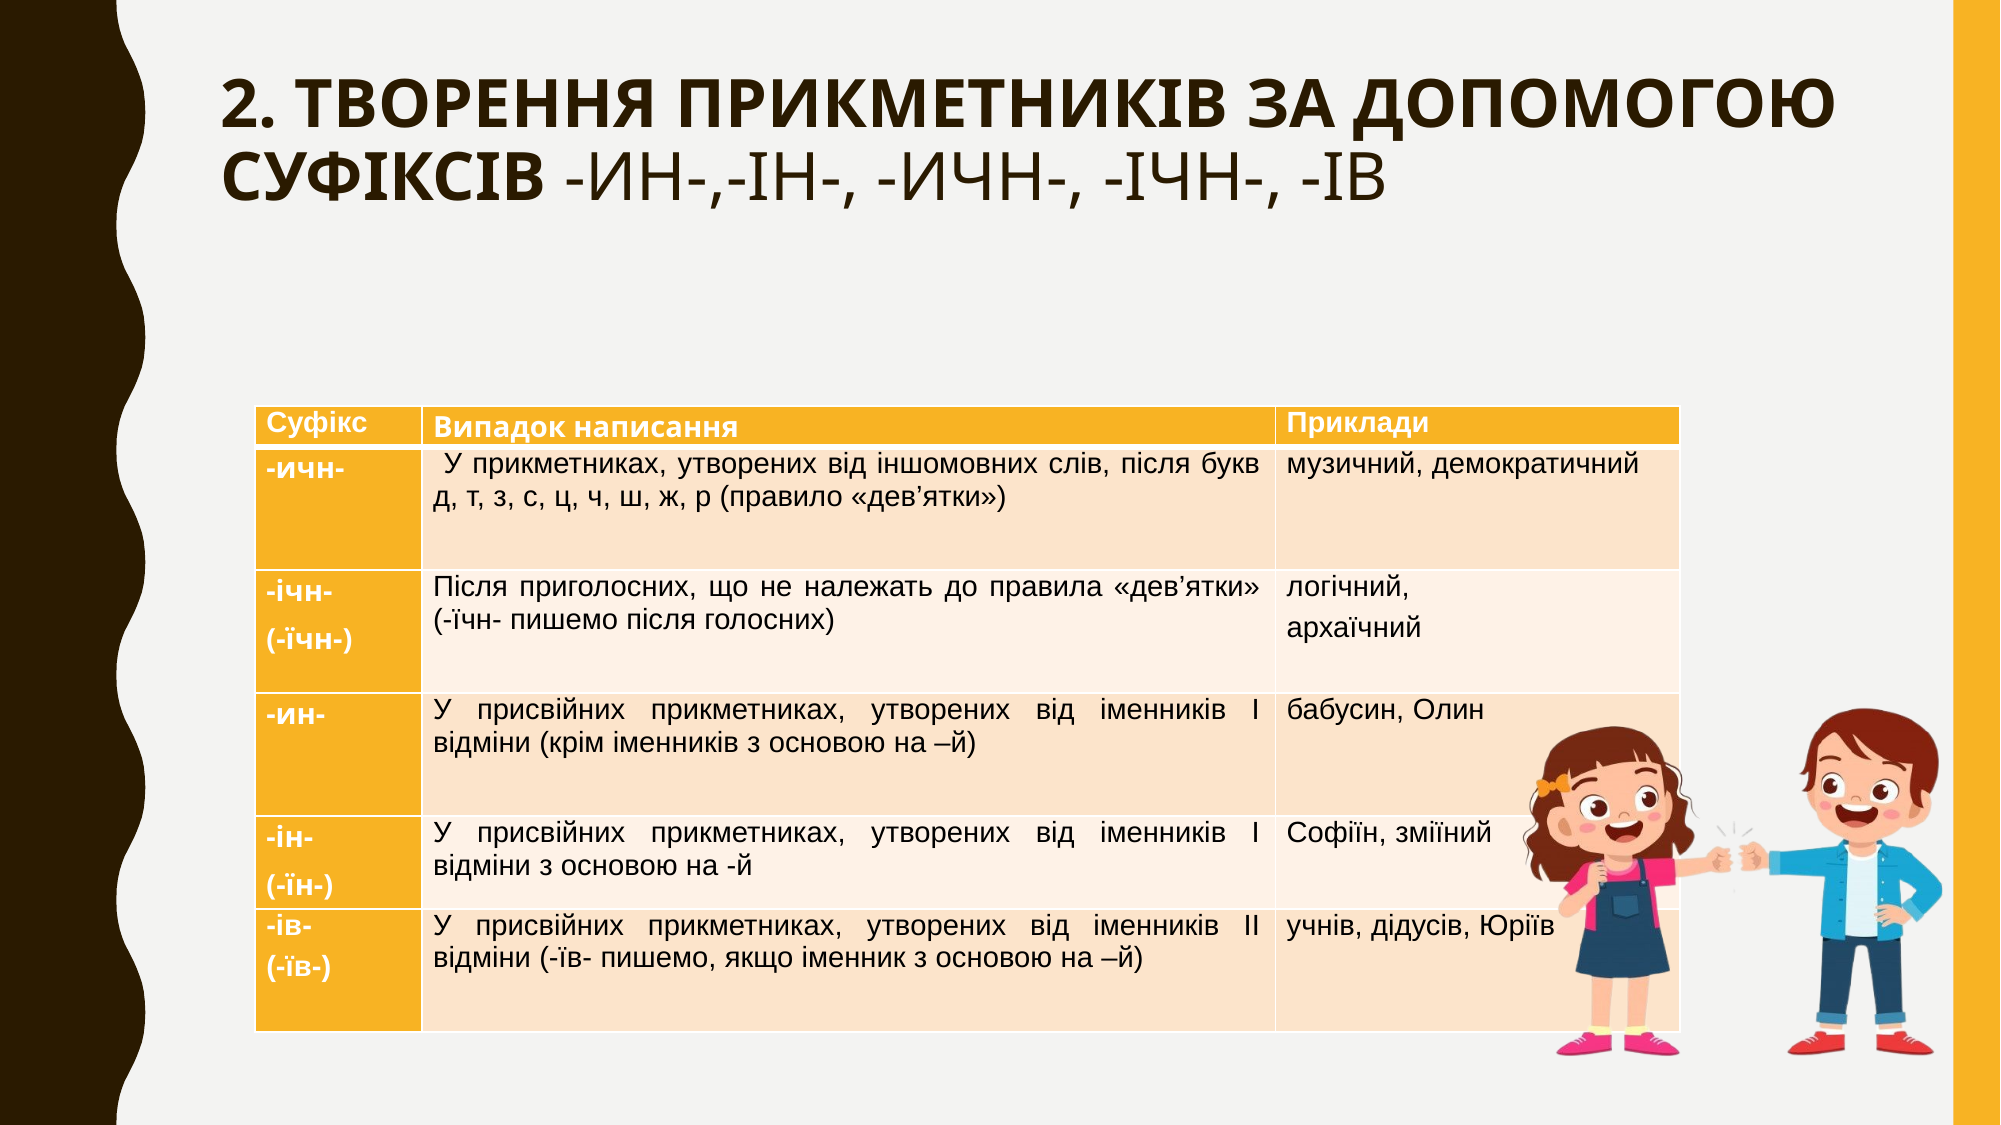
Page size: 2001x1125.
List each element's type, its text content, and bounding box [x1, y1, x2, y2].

table_cell учнів, дідусів, Юріїв [1276, 910, 1484, 1031]
table_cell -ин- [256, 694, 421, 815]
table_cell Софіїн, зміїний [1276, 817, 1484, 908]
table_cell -ів- (-їв-) [256, 910, 421, 1031]
table_header Суфікс [256, 407, 421, 444]
table_cell У присвійних прикметниках, утворених від іменників І відміни (крім іменників з основою на –й) [423, 694, 1275, 815]
table_cell У присвійних прикметниках, утворених від іменників І відміни з основою на -й [423, 817, 1275, 908]
table_cell -ін- (-їн-) [256, 817, 421, 908]
table_cell -ічн- (-їчн-) [256, 571, 421, 692]
table_cell Після приголосних, що не належать до правила «дев’ятки» (-їчн- пишемо після голосних) [423, 571, 1275, 692]
table_cell У прикметниках, утворених від іншомовних слів, після букв д, т, з, с, ц, ч, ш, ж, р (правило «дев’ятки») [423, 450, 1275, 569]
table_cell У присвійних прикметниках, утворених від іменників ІІ відміни (-їв- пишемо, якщо іменник з основою на –й) [423, 910, 1275, 1031]
title 2. ТВОРЕННЯ ПРИКМЕТНИКІВ ЗА ДОПОМОГОЮ СУФІКСІВ -ИН-,-ІН-, -ИЧН-, -ІЧН-, -ІВ [205, 62, 1875, 308]
table_header Приклади [1276, 407, 1679, 444]
table_cell логічний, архаїчний [1276, 571, 1679, 692]
table_cell бабусин, Олин [1276, 694, 1484, 815]
picture [1489, 641, 1974, 1125]
table_cell -ичн- [256, 450, 421, 569]
table_header Випадок написання [423, 407, 1275, 444]
table_cell музичний, демократичний [1276, 450, 1679, 569]
